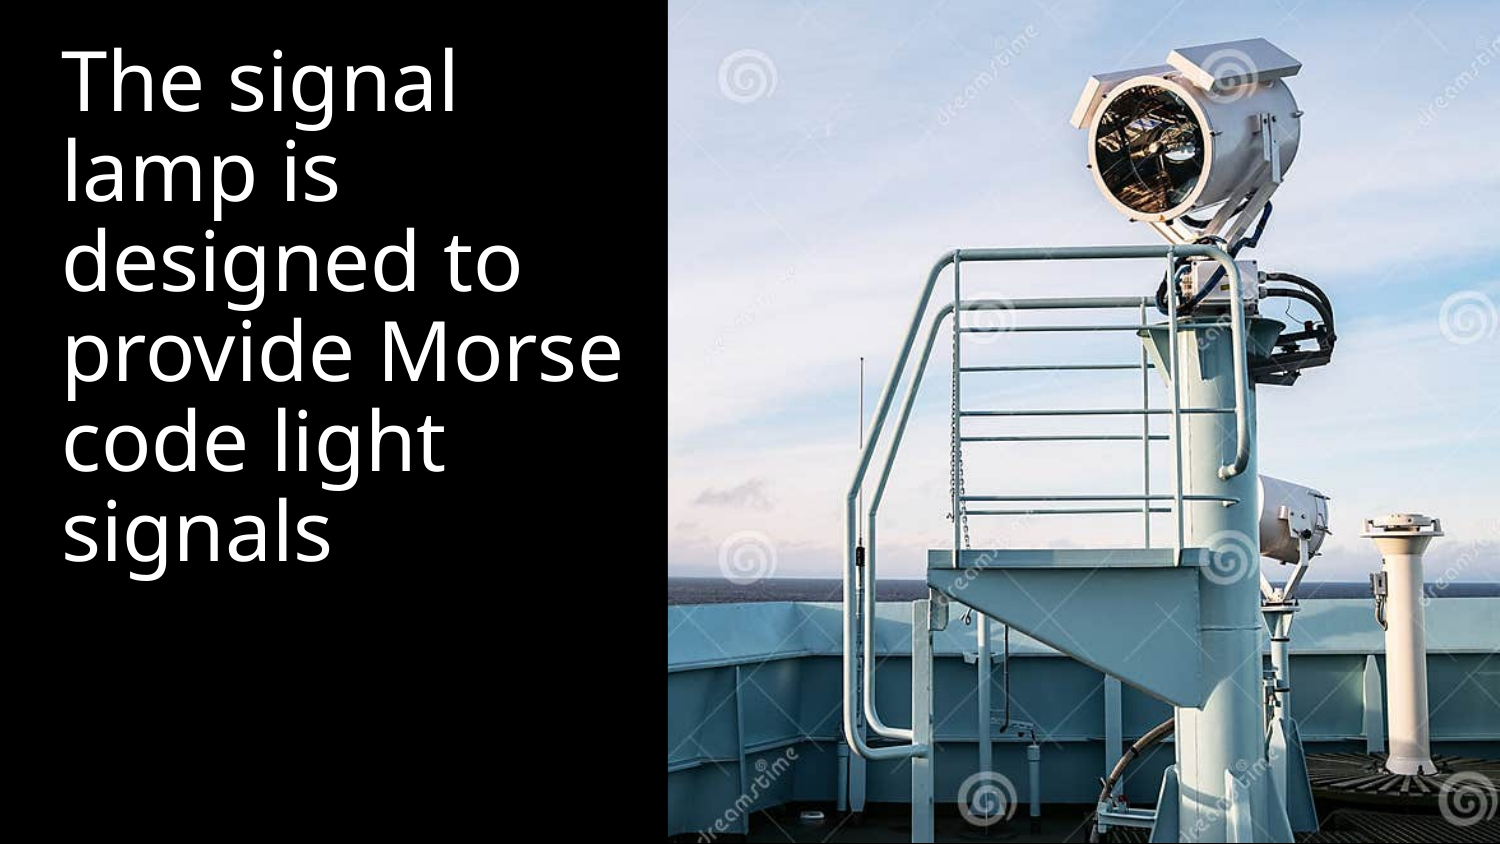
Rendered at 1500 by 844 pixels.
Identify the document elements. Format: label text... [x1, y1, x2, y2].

subtitle The signal lamp is designed to provide Morse code light signals [50, 34, 638, 797]
picture [667, 0, 1500, 843]
